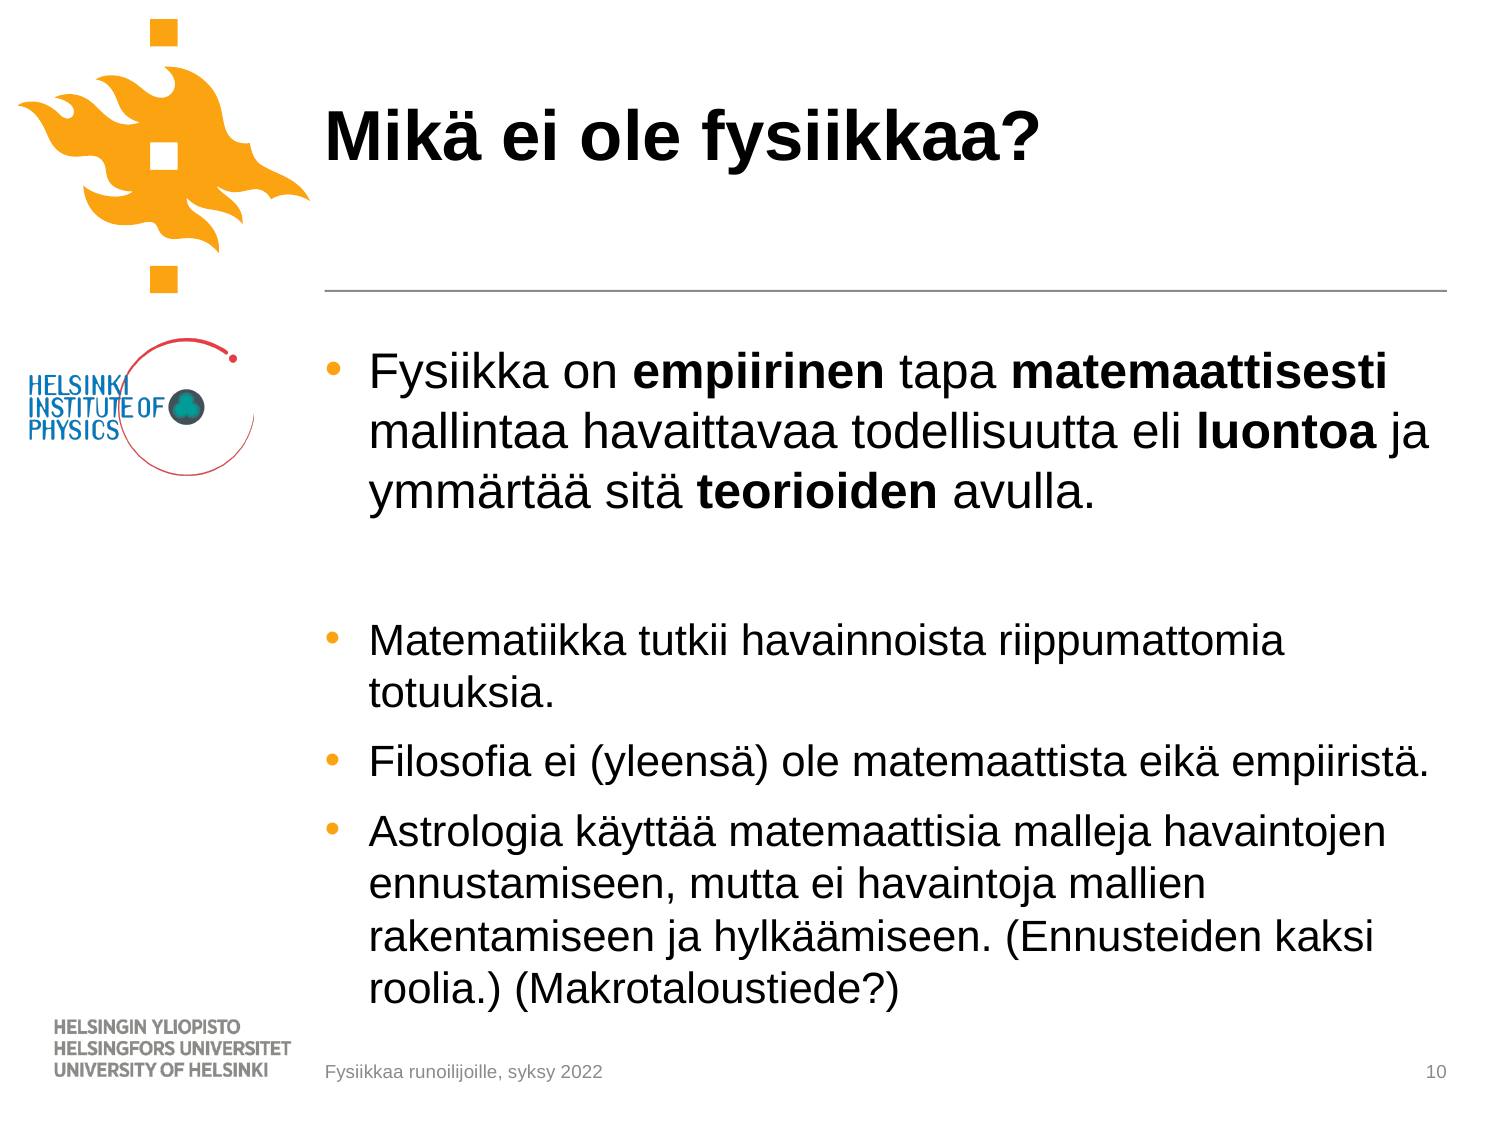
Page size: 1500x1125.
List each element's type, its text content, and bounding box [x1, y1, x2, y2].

list Fysiikka on empiirinen tapa matemaattisesti mallintaa havaittavaa todellisuutta eli luontoa ja ymmärtää sitä teorioiden avulla. Matematiikka tutkii havainnoista riippumattomia totuuksia. Filosofia ei (yleensä) ole matemaattista eikä empiiristä. Astrologia käyttää matemaattisia malleja havaintojen ennustamiseen, mutta ei havaintoja mallien rakentamiseen ja hylkäämiseen. (Ennusteiden kaksi roolia.) (Makrotaloustiede?) [324, 338, 1447, 1083]
title Mikä ei ole fysiikkaa? [324, 90, 1447, 279]
footer Fysiikkaa runoilijoille, syksy 2022 [324, 1052, 1069, 1083]
slide_number 10 [1376, 1011, 1447, 1083]
picture [53, 1017, 292, 1079]
